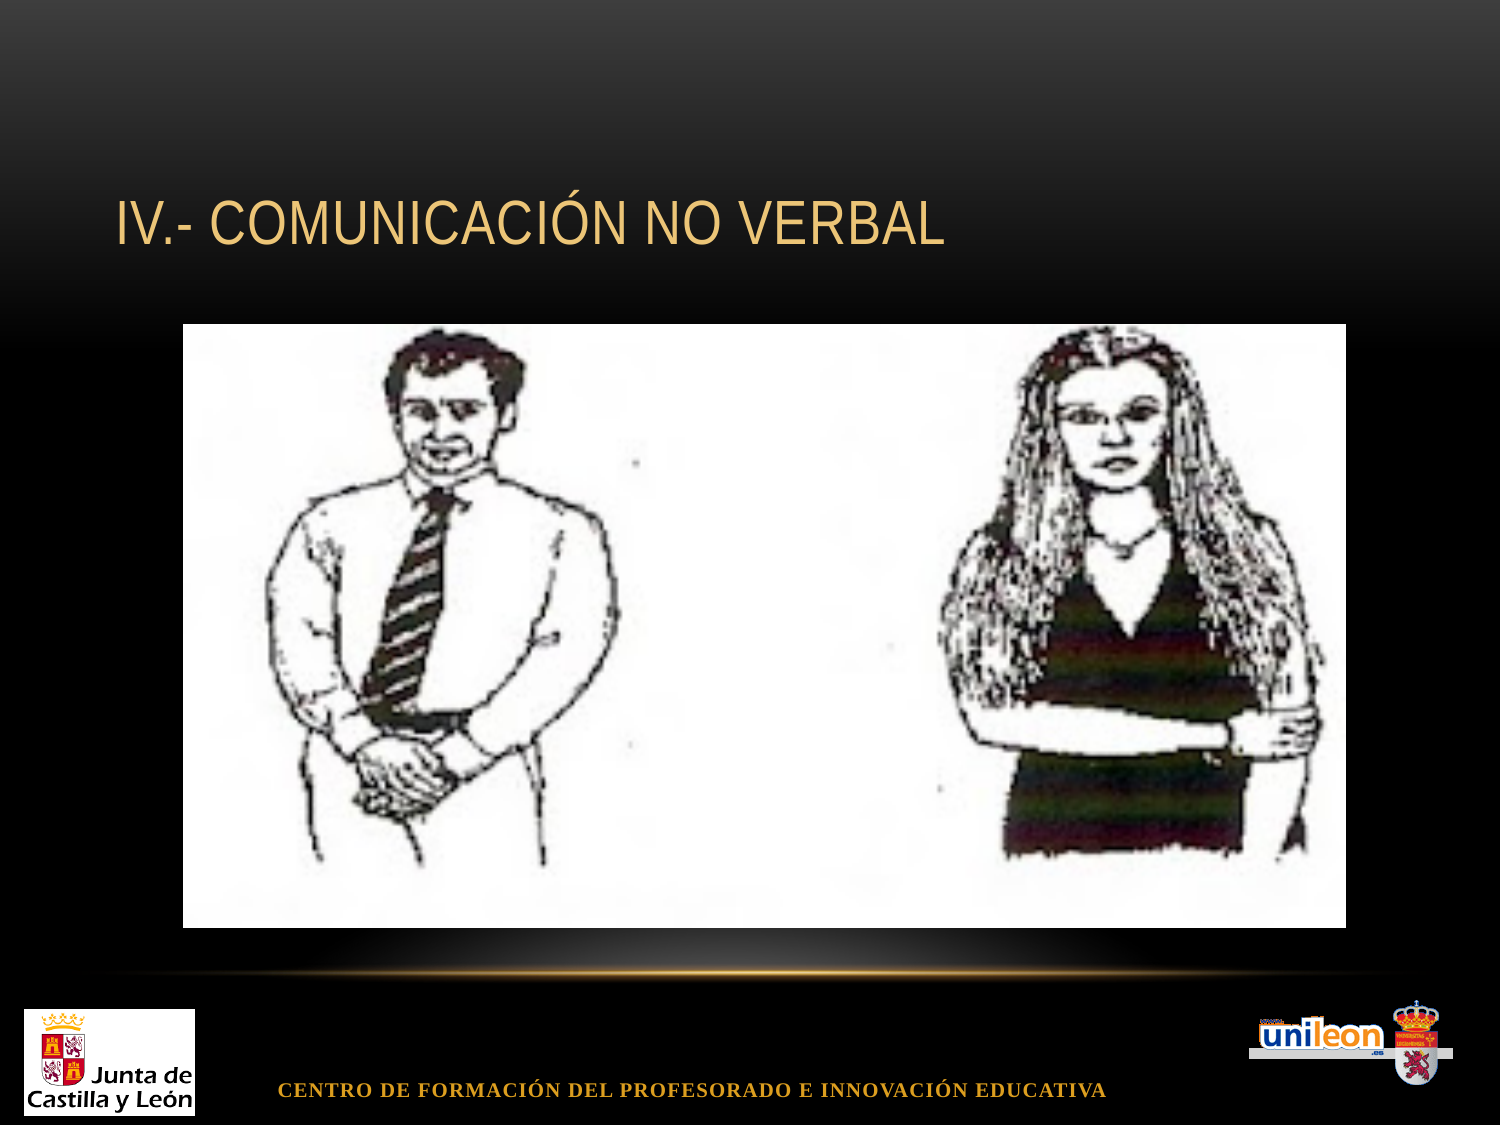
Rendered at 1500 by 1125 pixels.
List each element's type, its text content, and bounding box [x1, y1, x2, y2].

footer Centro de Formación del Profesorado e Innovación Educativa [230, 1059, 1155, 1120]
title IV.- Comunicación no verbal [100, 77, 1401, 265]
picture [0, 0, 1500, 1125]
